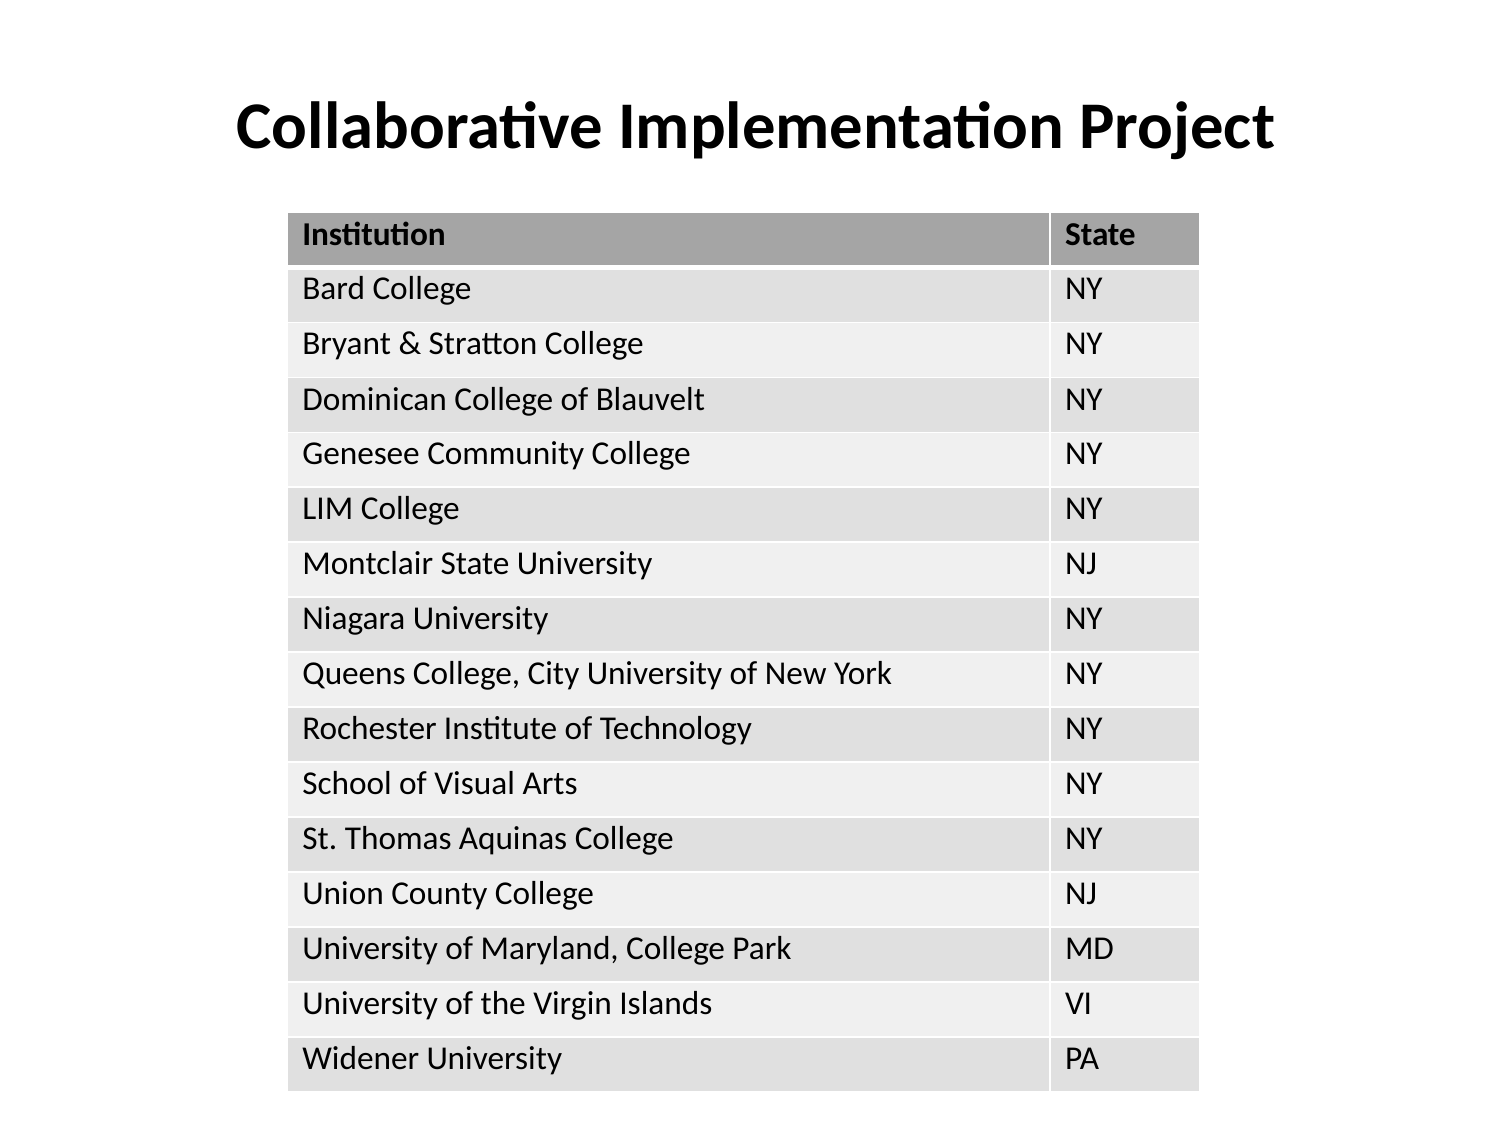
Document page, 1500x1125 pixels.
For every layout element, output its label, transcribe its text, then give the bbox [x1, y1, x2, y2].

table_cell NY [1051, 488, 1199, 541]
table_cell School of Visual Arts [288, 763, 1049, 816]
table_cell University of Maryland, College Park [288, 928, 1049, 981]
table_cell VI [1051, 983, 1199, 1036]
table_cell Dominican College of Blauvelt [288, 378, 1049, 432]
table_cell PA [1051, 1038, 1199, 1091]
table_cell NY [1051, 653, 1199, 706]
table_cell NJ [1051, 873, 1199, 926]
table_cell NY [1051, 433, 1199, 486]
table_cell Niagara University [288, 598, 1049, 651]
table_cell MD [1051, 928, 1199, 981]
table_cell Rochester Institute of Technology [288, 708, 1049, 761]
table_cell Bard College [288, 270, 1049, 322]
table_cell University of the Virgin Islands [288, 983, 1049, 1036]
table_cell NY [1051, 323, 1199, 377]
table_cell NY [1051, 818, 1199, 871]
table_cell NY [1051, 763, 1199, 816]
table_cell NY [1051, 598, 1199, 651]
table_header State [1051, 213, 1199, 265]
table_cell NY [1051, 708, 1199, 761]
table_cell Widener University [288, 1038, 1049, 1091]
table_cell LIM College [288, 488, 1049, 541]
table_cell Genesee Community College [288, 433, 1049, 486]
table_cell Union County College [288, 873, 1049, 926]
table_cell Queens College, City University of New York [288, 653, 1049, 706]
table_cell Montclair State University [288, 543, 1049, 596]
table_cell NY [1051, 378, 1199, 432]
table_header Institution [288, 213, 1049, 265]
text_box Collaborative Implementation Project [174, 74, 1338, 170]
table_cell Bryant & Stratton College [288, 323, 1049, 377]
table_cell NY [1051, 270, 1199, 322]
table_cell NJ [1051, 543, 1199, 596]
table_cell St. Thomas Aquinas College [288, 818, 1049, 871]
